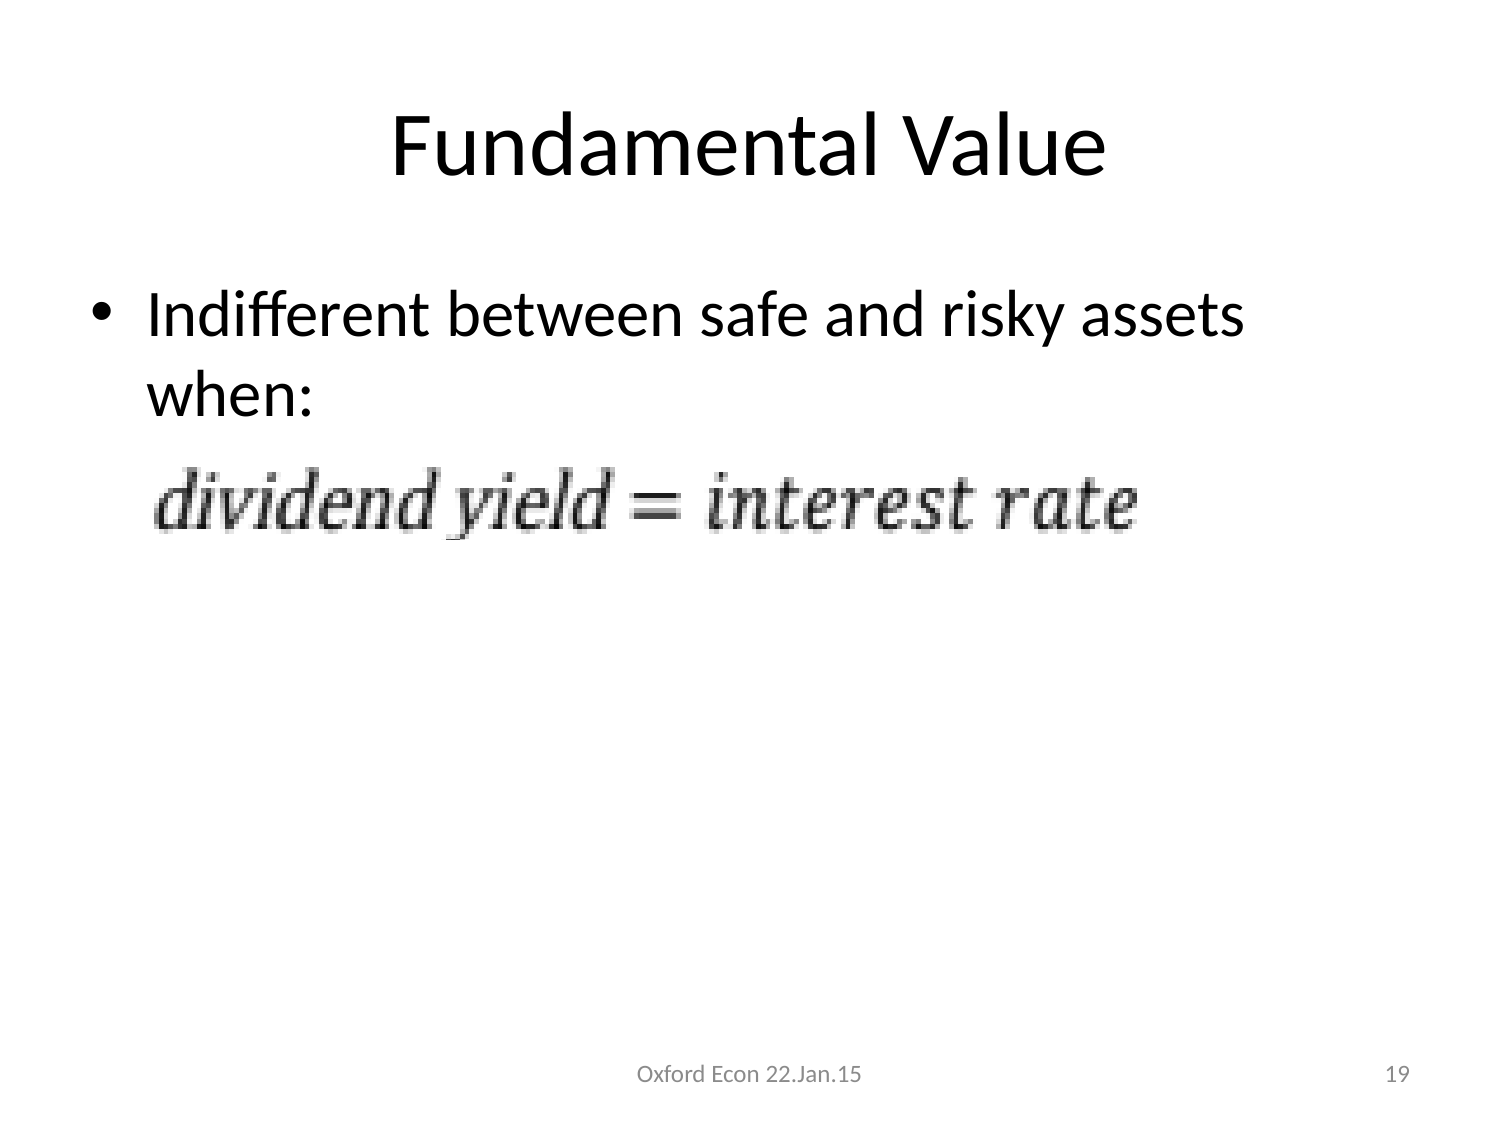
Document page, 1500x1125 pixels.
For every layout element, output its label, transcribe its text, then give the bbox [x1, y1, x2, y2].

footer Oxford Econ 22.Jan.15 [512, 1042, 988, 1103]
slide_number 19 [1074, 1042, 1425, 1103]
list Indifferent between safe and risky assets when: [75, 262, 1425, 1005]
title Fundamental Value [75, 45, 1425, 233]
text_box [149, 452, 1500, 541]
